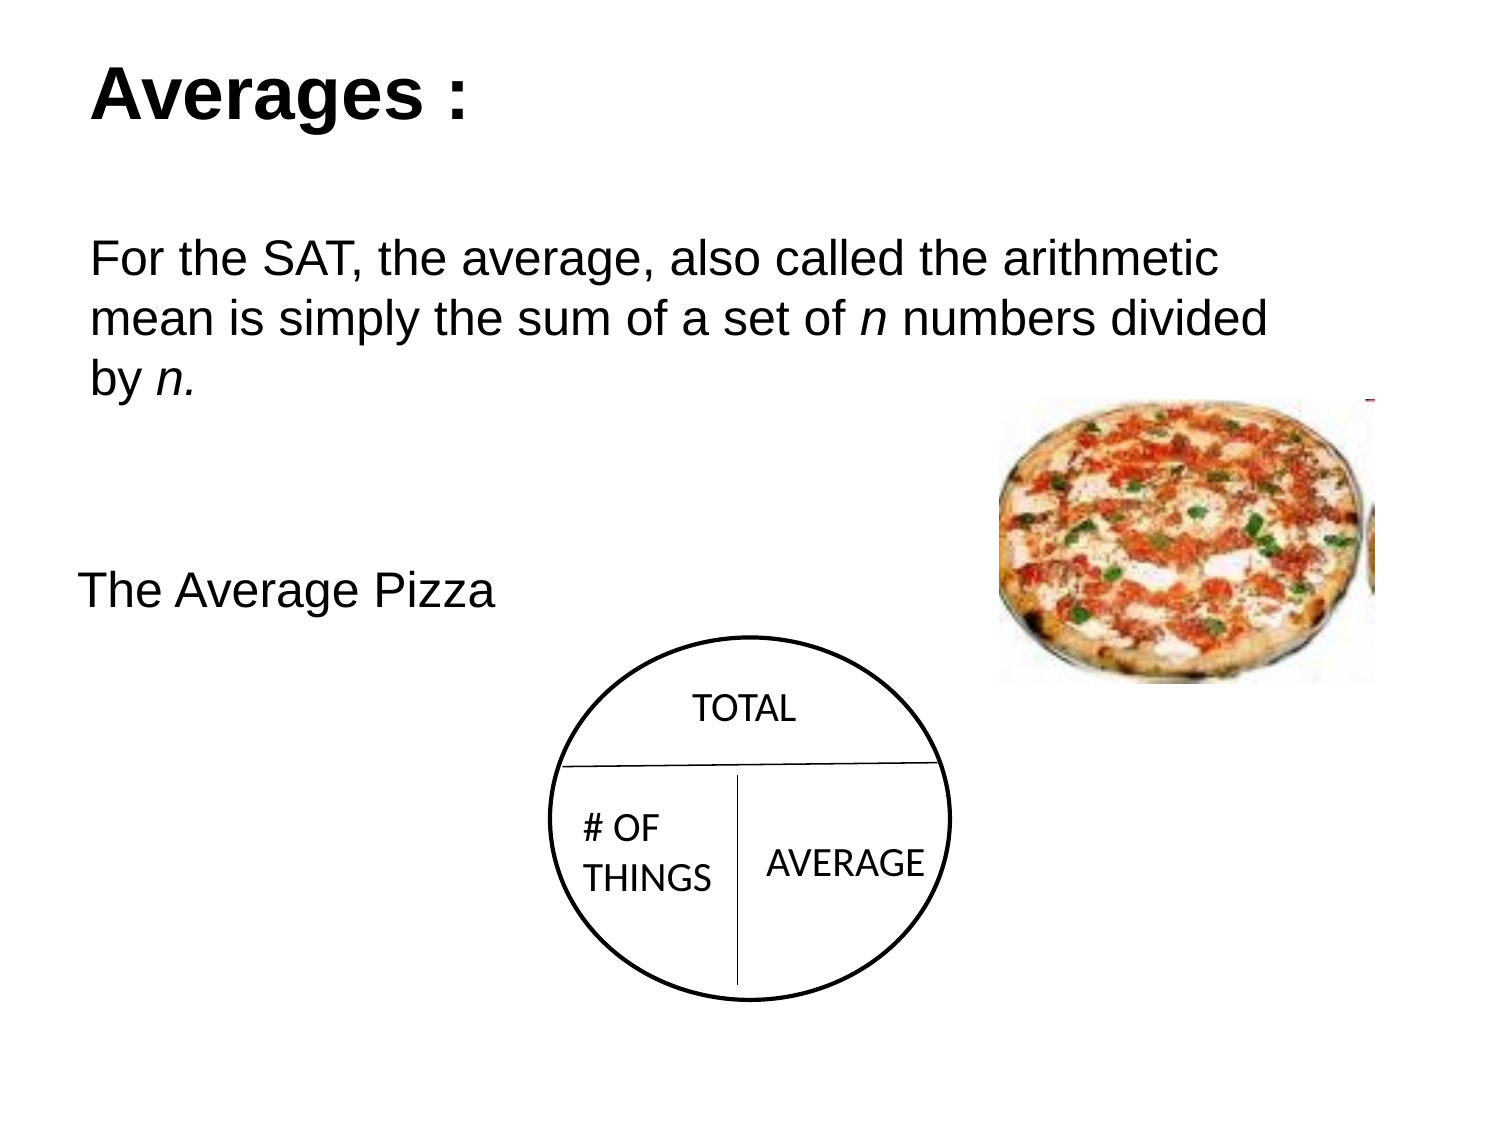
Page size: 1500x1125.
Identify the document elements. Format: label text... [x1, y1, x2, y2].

picture [999, 399, 1376, 684]
text_box Averages : For the SAT, the average, also called the arithmetic mean is simply the sum of a set of n numbers divided by n. [75, 37, 1300, 498]
text_box The Average Pizza [62, 549, 575, 625]
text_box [549, 637, 951, 1001]
